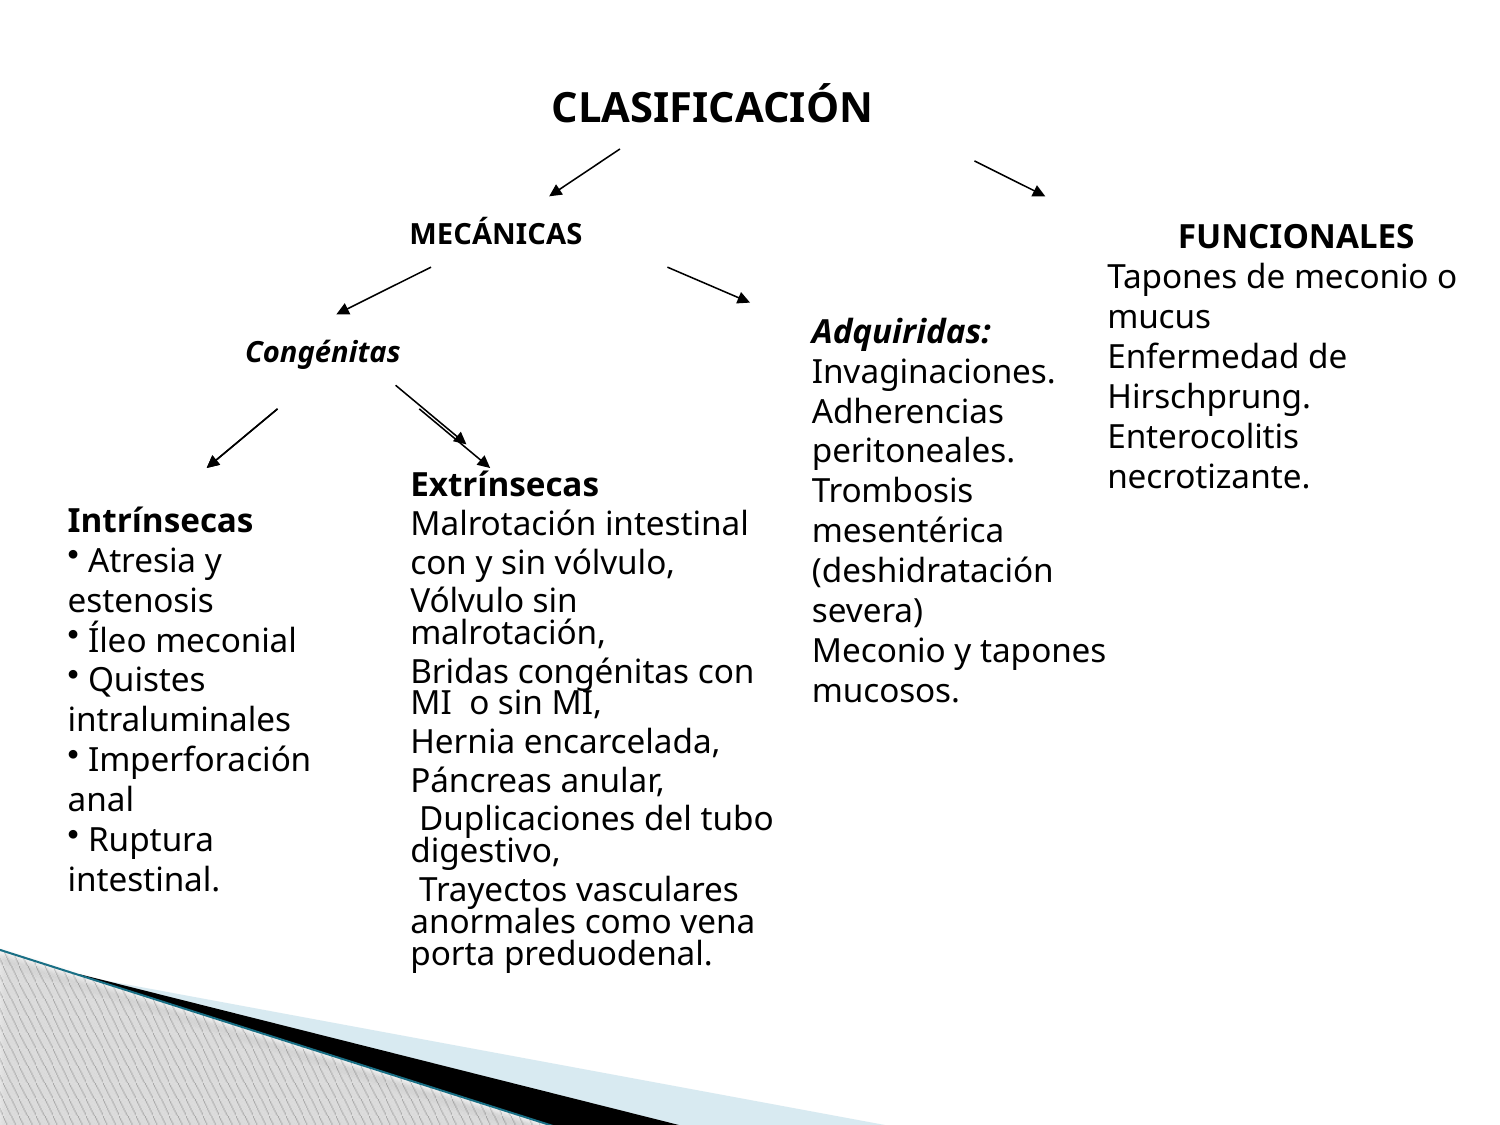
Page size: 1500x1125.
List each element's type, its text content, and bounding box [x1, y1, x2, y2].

text_box Extrínsecas Malrotación intestinal con y sin vólvulo, Vólvulo sin malrotación, Bridas congénitas con MI o sin MI, Hernia encarcelada, Páncreas anular, Duplicaciones del tubo digestivo, Trayectos vasculares anormales como vena porta preduodenal. [395, 456, 798, 1014]
text_box [336, 267, 432, 315]
text_box [974, 160, 1046, 197]
text_box [206, 408, 278, 468]
text_box Congénitas [230, 326, 514, 376]
title CLASIFICACIÓN [150, 66, 1500, 147]
text_box [667, 267, 751, 304]
text_box Intrínsecas Atresia y estenosis Íleo meconial Quistes intraluminales Imperforación anal Ruptura intestinal. [53, 491, 384, 906]
text_box [549, 148, 621, 197]
text_box [395, 385, 467, 445]
text_box MECÁNICAS [312, 207, 680, 258]
text_box FUNCIONALES Tapones de meconio o mucus Enfermedad de Hirschprung. Enterocolitis necrotizante. [1092, 208, 1500, 552]
text_box [419, 408, 491, 468]
text_box Adquiridas: Invaginaciones. Adherencias peritoneales. Trombosis mesentérica (deshidratación severa) Meconio y tapones mucosos. [797, 302, 1176, 752]
